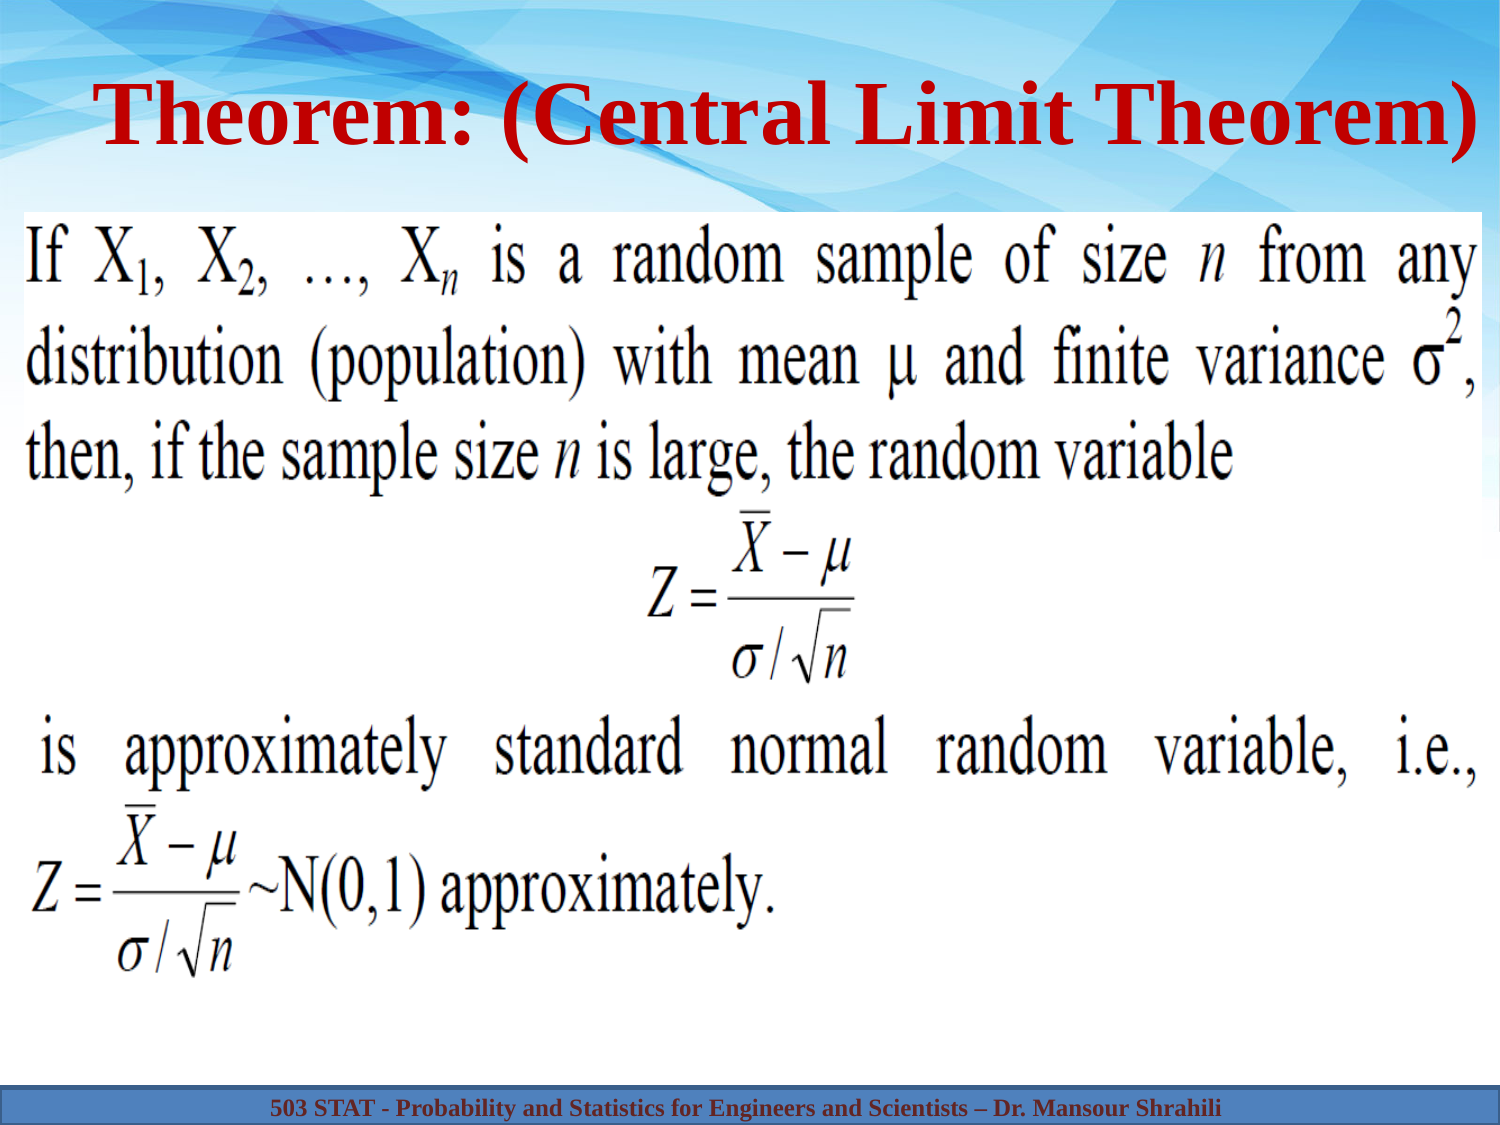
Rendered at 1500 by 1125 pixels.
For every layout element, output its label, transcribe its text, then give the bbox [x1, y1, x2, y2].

title Theorem: (Central Limit Theorem) [75, 45, 1500, 233]
picture [0, 0, 1500, 1085]
